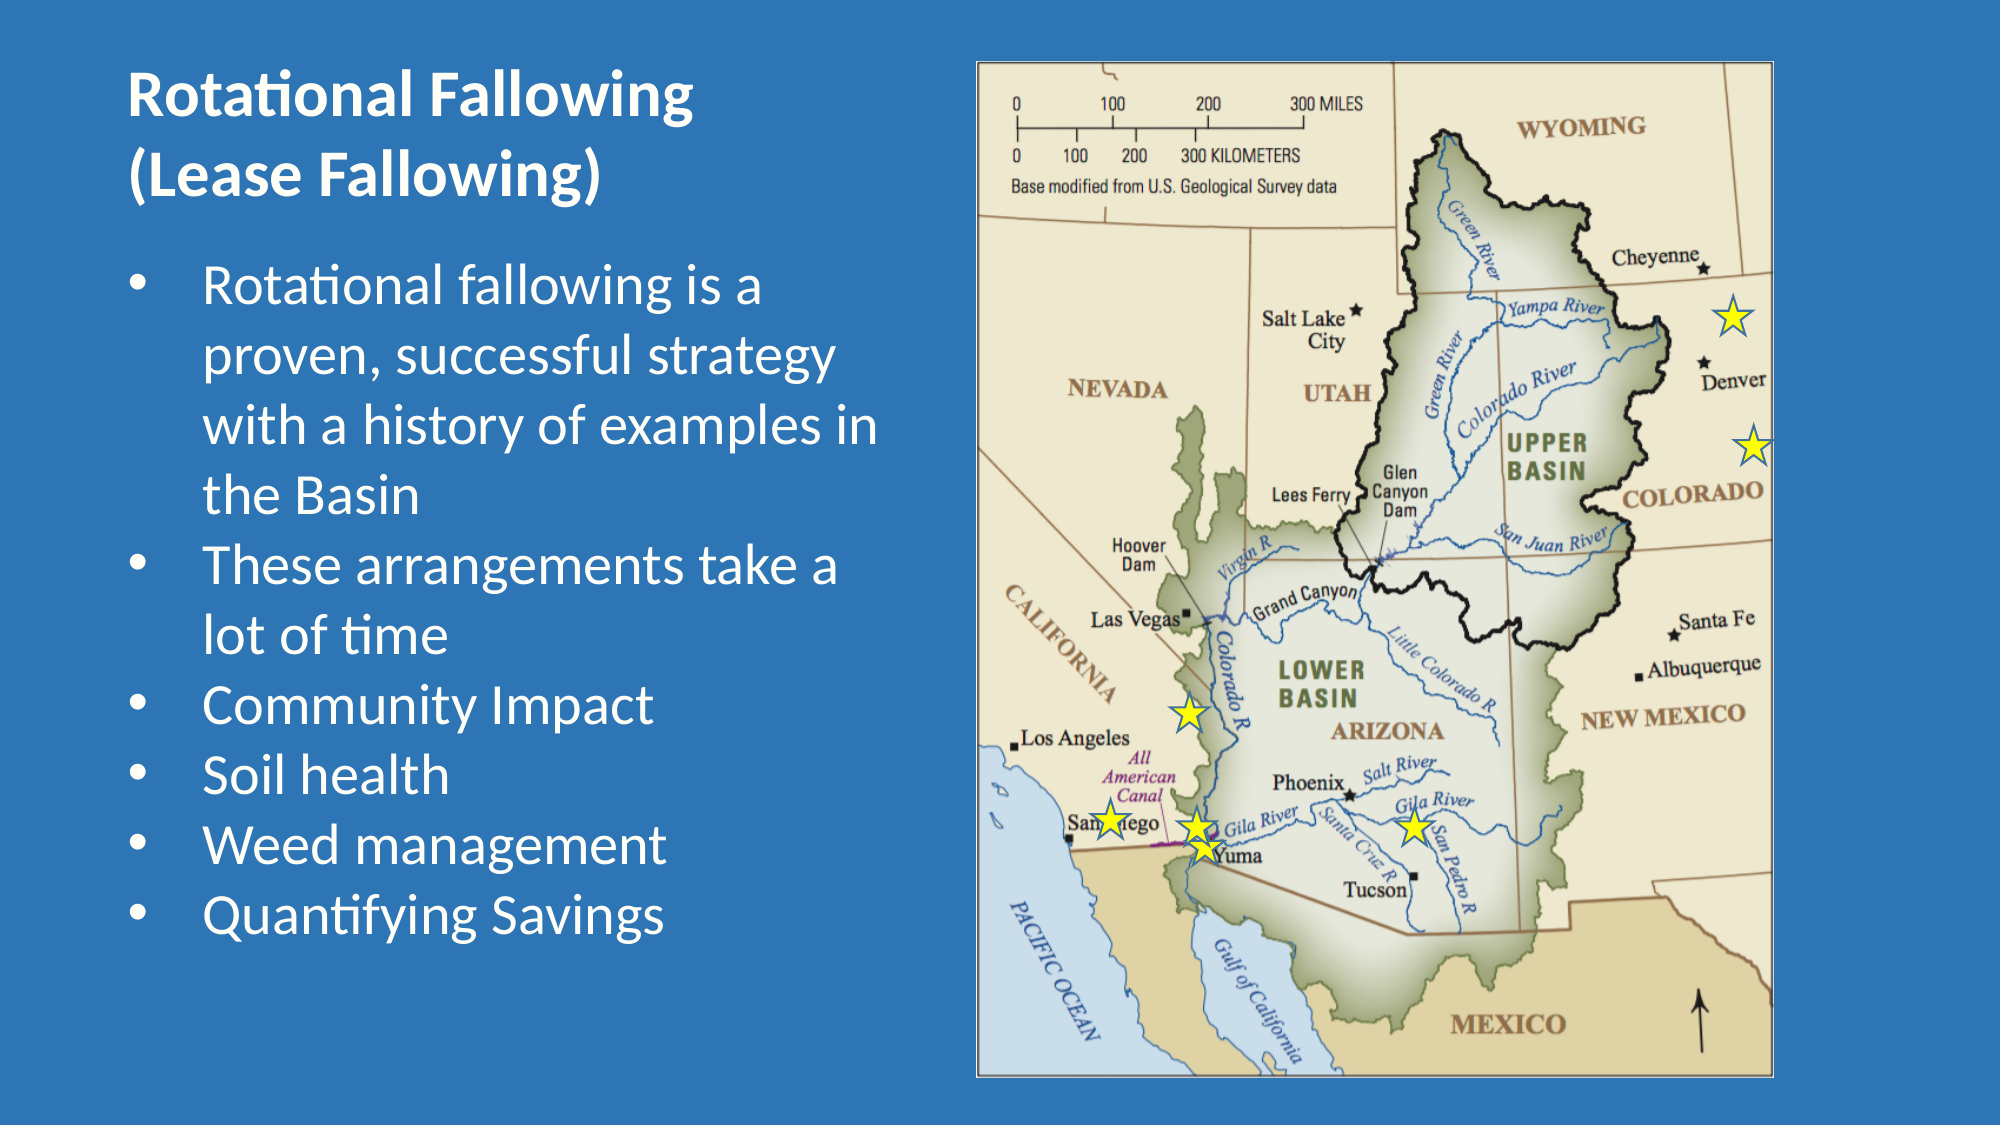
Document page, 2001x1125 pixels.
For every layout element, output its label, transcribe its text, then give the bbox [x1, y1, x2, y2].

text_box Rotational Fallowing (Lease Fallowing) [113, 42, 841, 238]
picture [975, 61, 1774, 1078]
text_box Rotational fallowing is a proven, successful strategy with a history of examples in the Basin These arrangements take a lot of time Community Impact Soil health Weed management Quantifying Savings [113, 238, 913, 1064]
